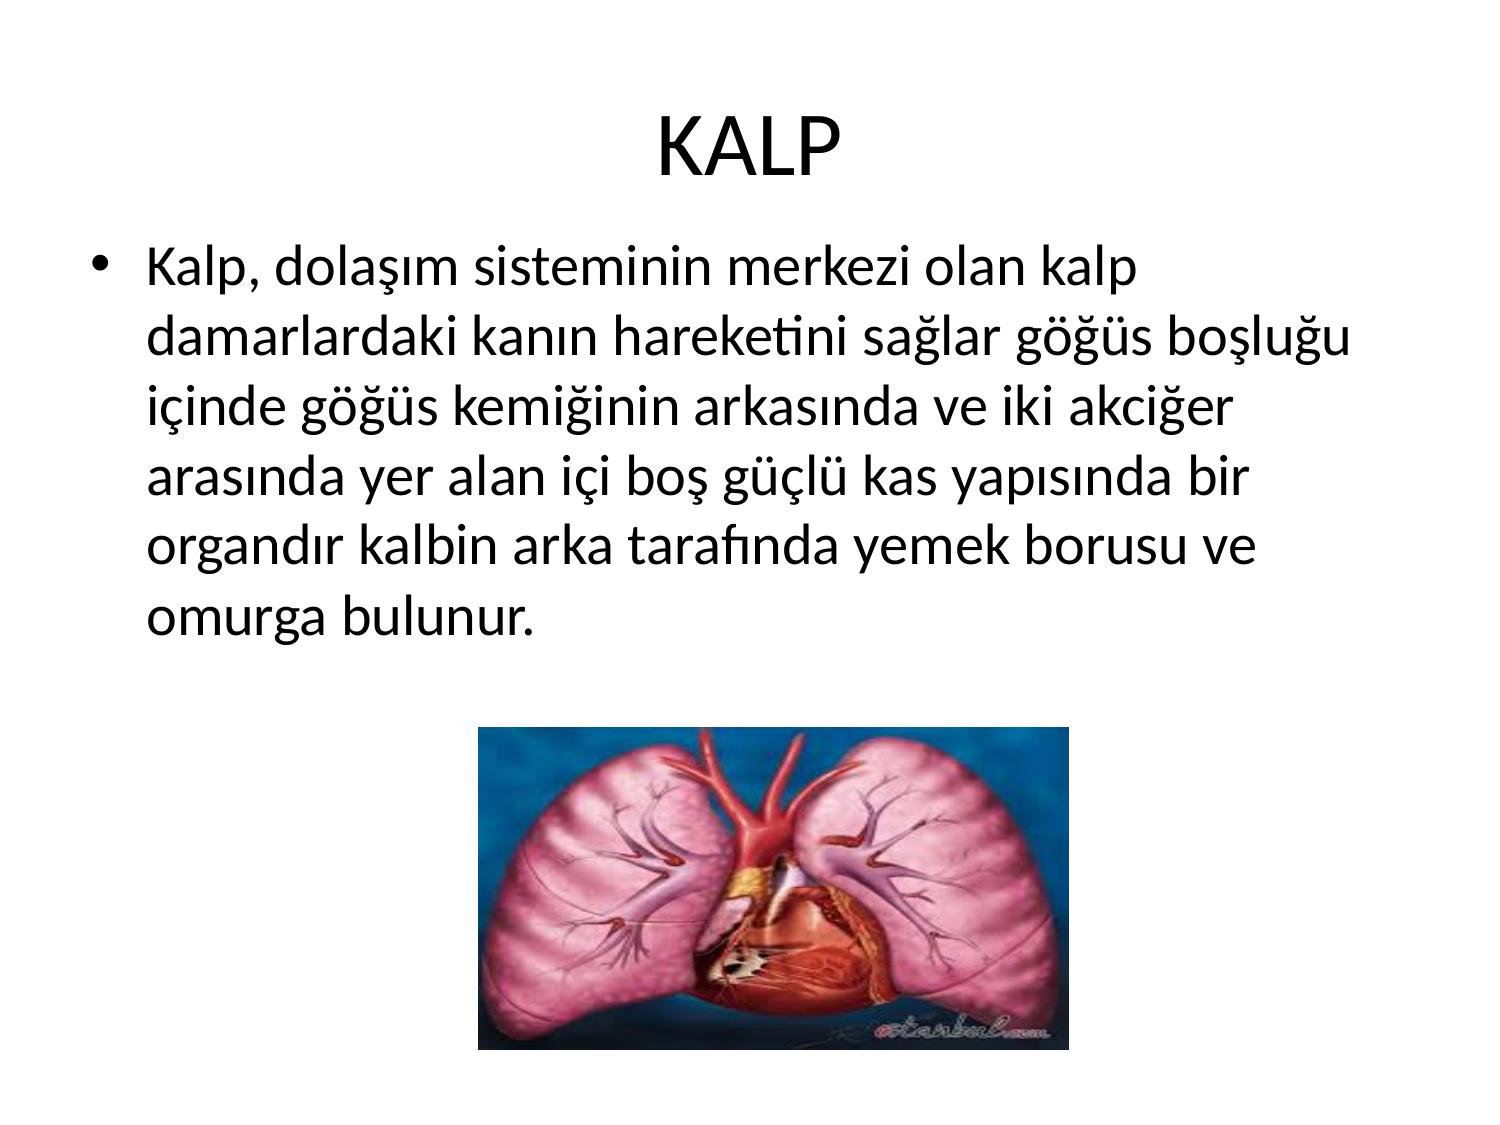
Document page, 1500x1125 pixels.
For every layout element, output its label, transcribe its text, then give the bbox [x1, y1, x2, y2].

list Kalp, dolaşım sisteminin merkezi olan kalp damarlardaki kanın hareketini sağlar göğüs boşluğu içinde göğüs kemiğinin arkasında ve iki akciğer arasında yer alan içi boş güçlü kas yapısında bir organdır kalbin arka tarafında yemek borusu ve omurga bulunur. [75, 219, 1459, 811]
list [478, 727, 1070, 1050]
title KALP [75, 45, 1425, 219]
